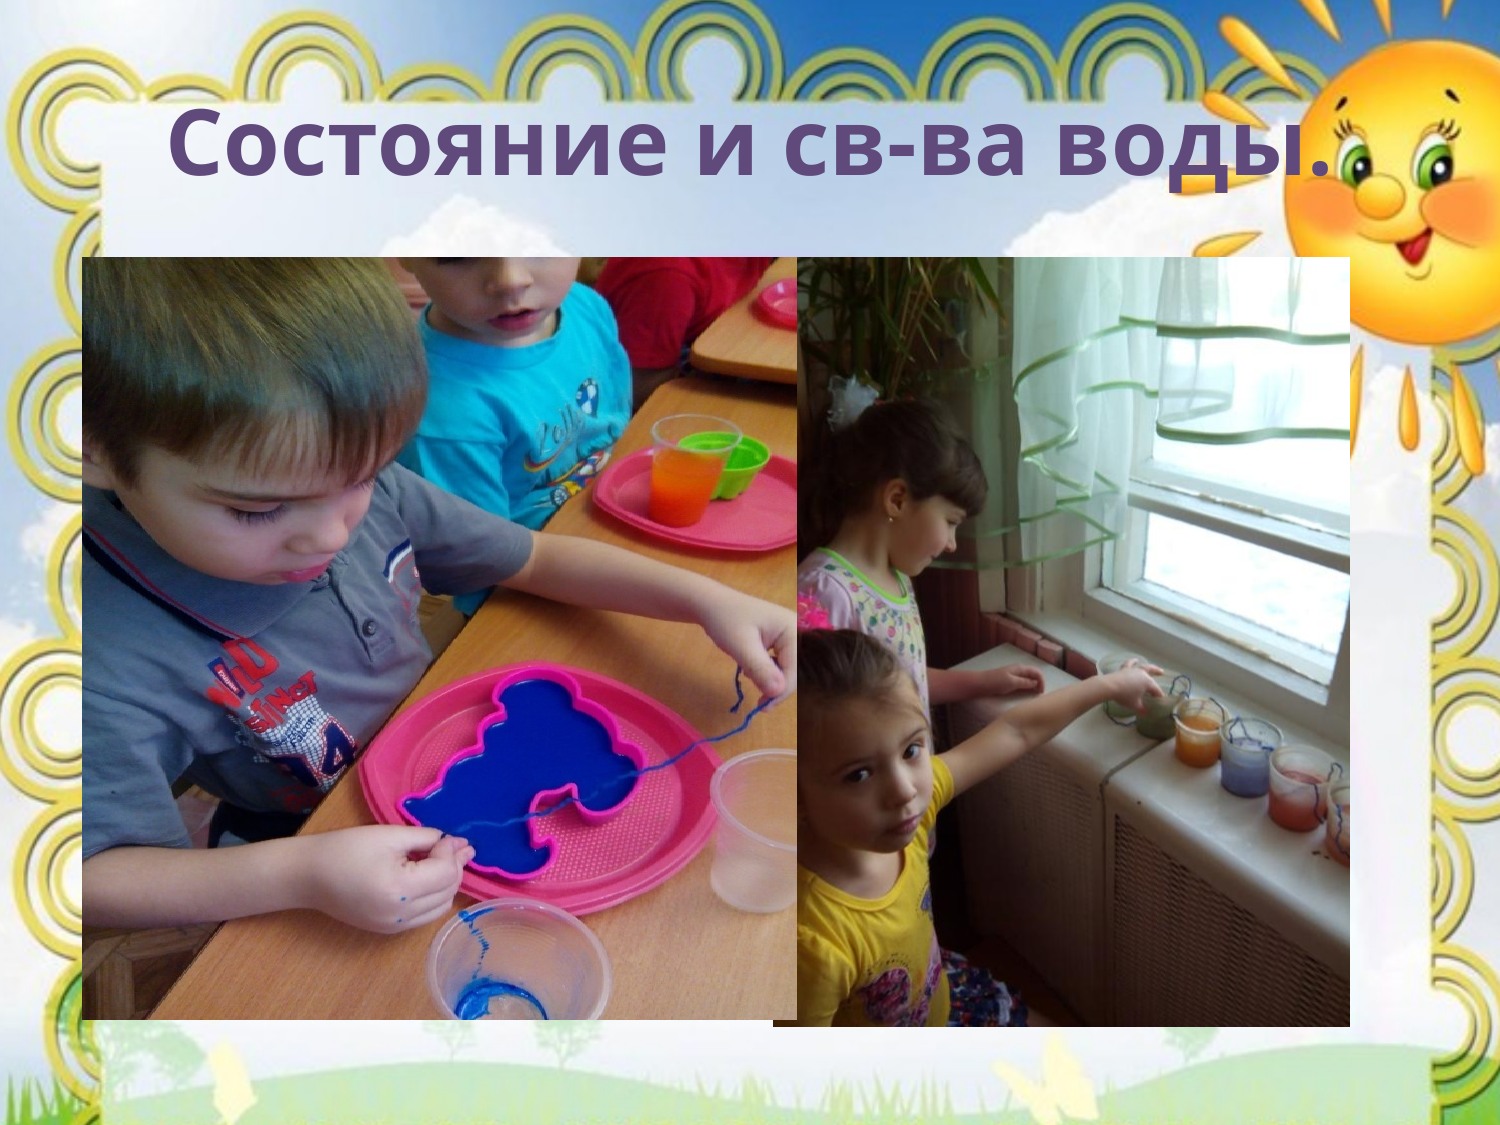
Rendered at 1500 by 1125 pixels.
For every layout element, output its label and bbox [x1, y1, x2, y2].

list [81, 257, 798, 1020]
picture [0, 0, 1500, 1125]
list [797, 257, 1351, 1027]
